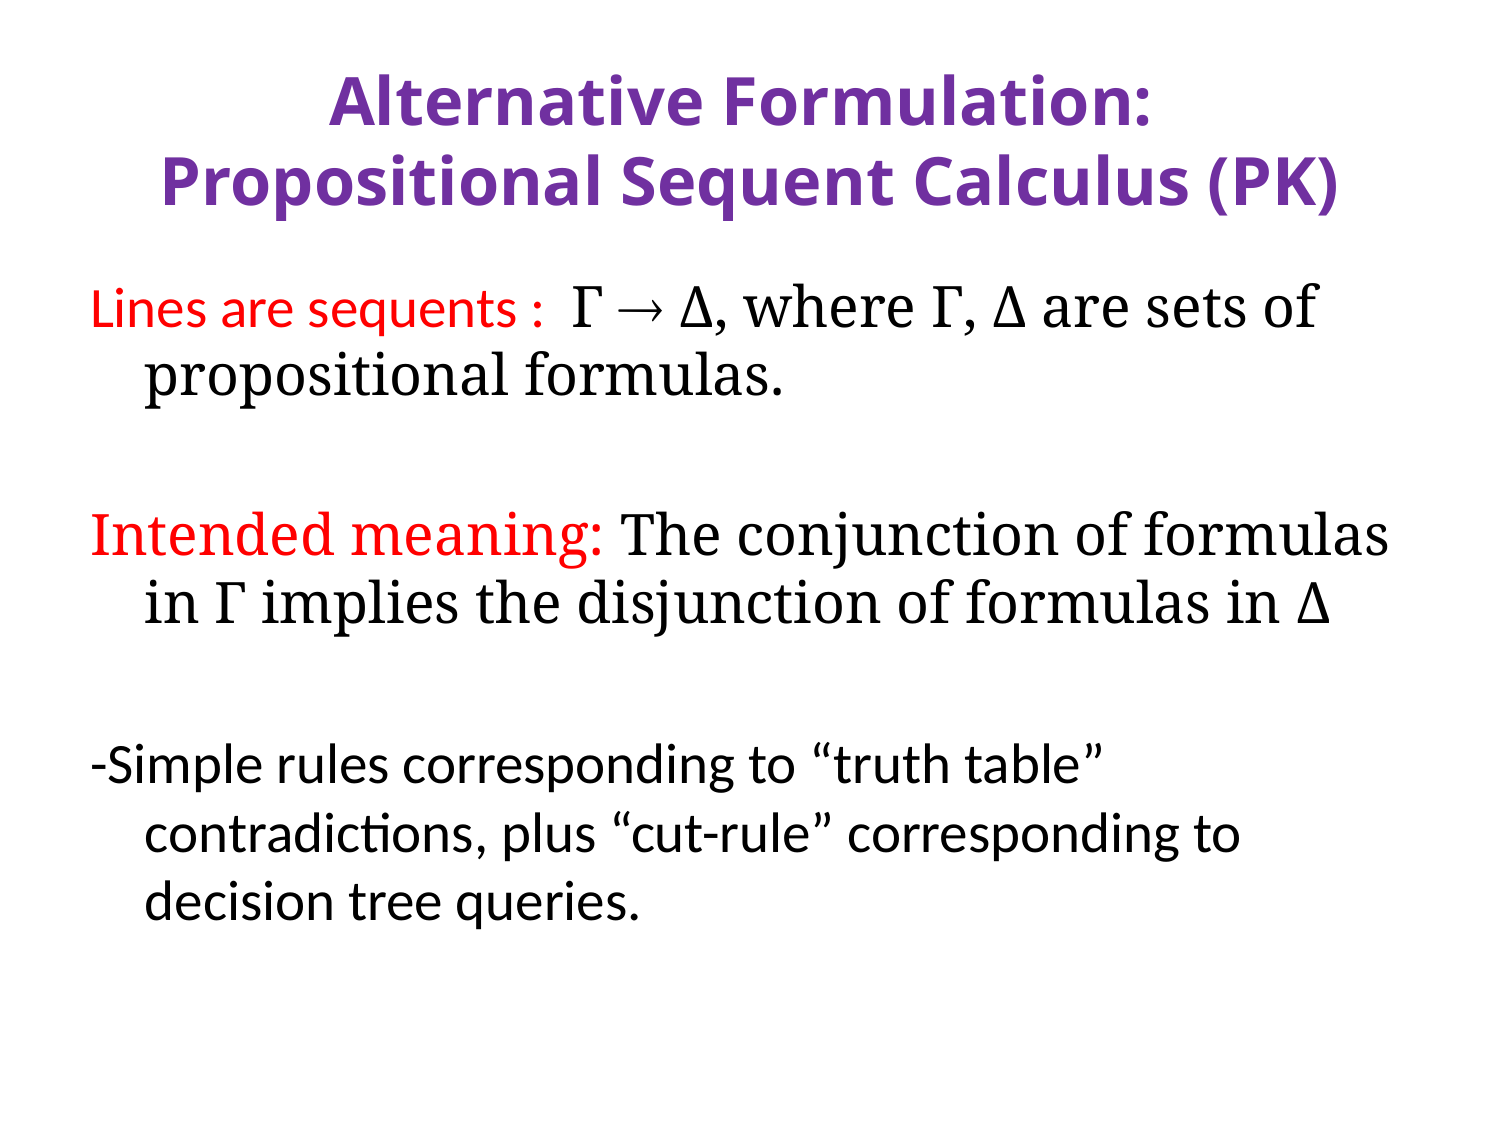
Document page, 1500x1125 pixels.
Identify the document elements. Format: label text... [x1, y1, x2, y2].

list Lines are sequents : Γ  Δ, where Γ, Δ are sets of propositional formulas. Intended meaning: The conjunction of formulas in Γ implies the disjunction of formulas in Δ -Simple rules corresponding to “truth table” contradictions, plus “cut-rule” corresponding to decision tree queries. [75, 262, 1425, 1005]
title Alternative Formulation: Propositional Sequent Calculus (PK) [75, 45, 1425, 233]
